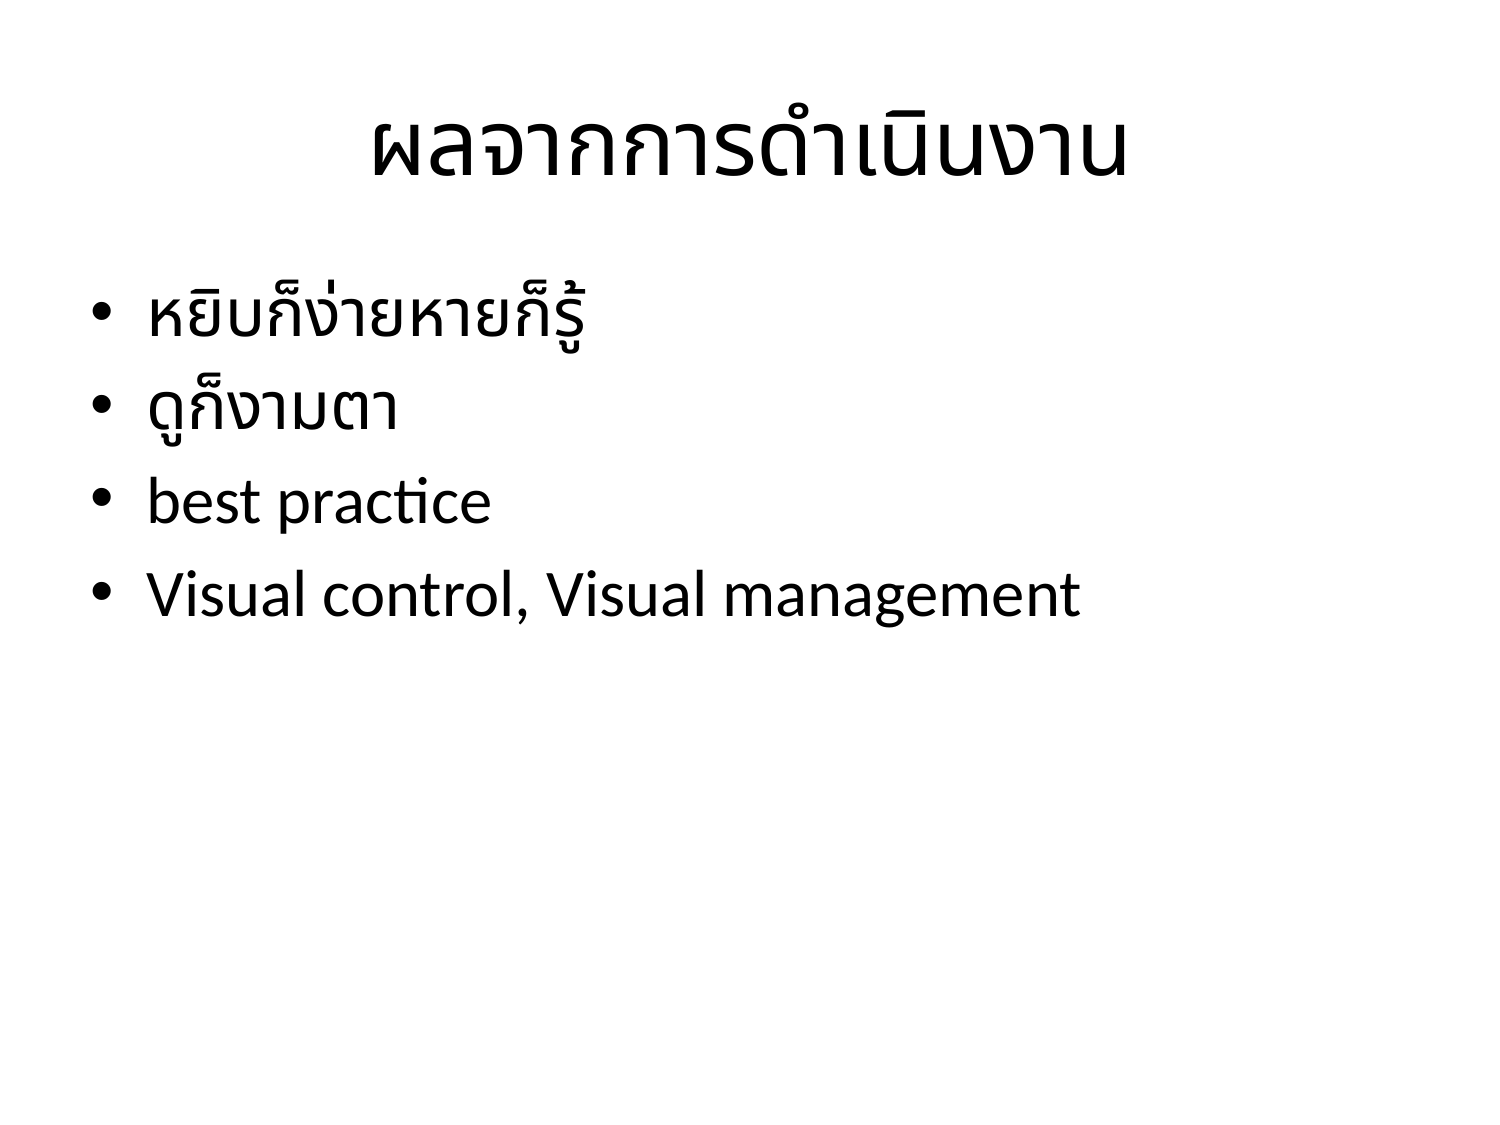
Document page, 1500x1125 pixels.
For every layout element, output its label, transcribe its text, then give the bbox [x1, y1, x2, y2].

title ผลจากการดำเนินงาน [75, 45, 1425, 233]
list หยิบก็ง่ายหายก็รู้ ดูก็งามตา best practice Visual control, Visual management [75, 262, 1425, 1005]
